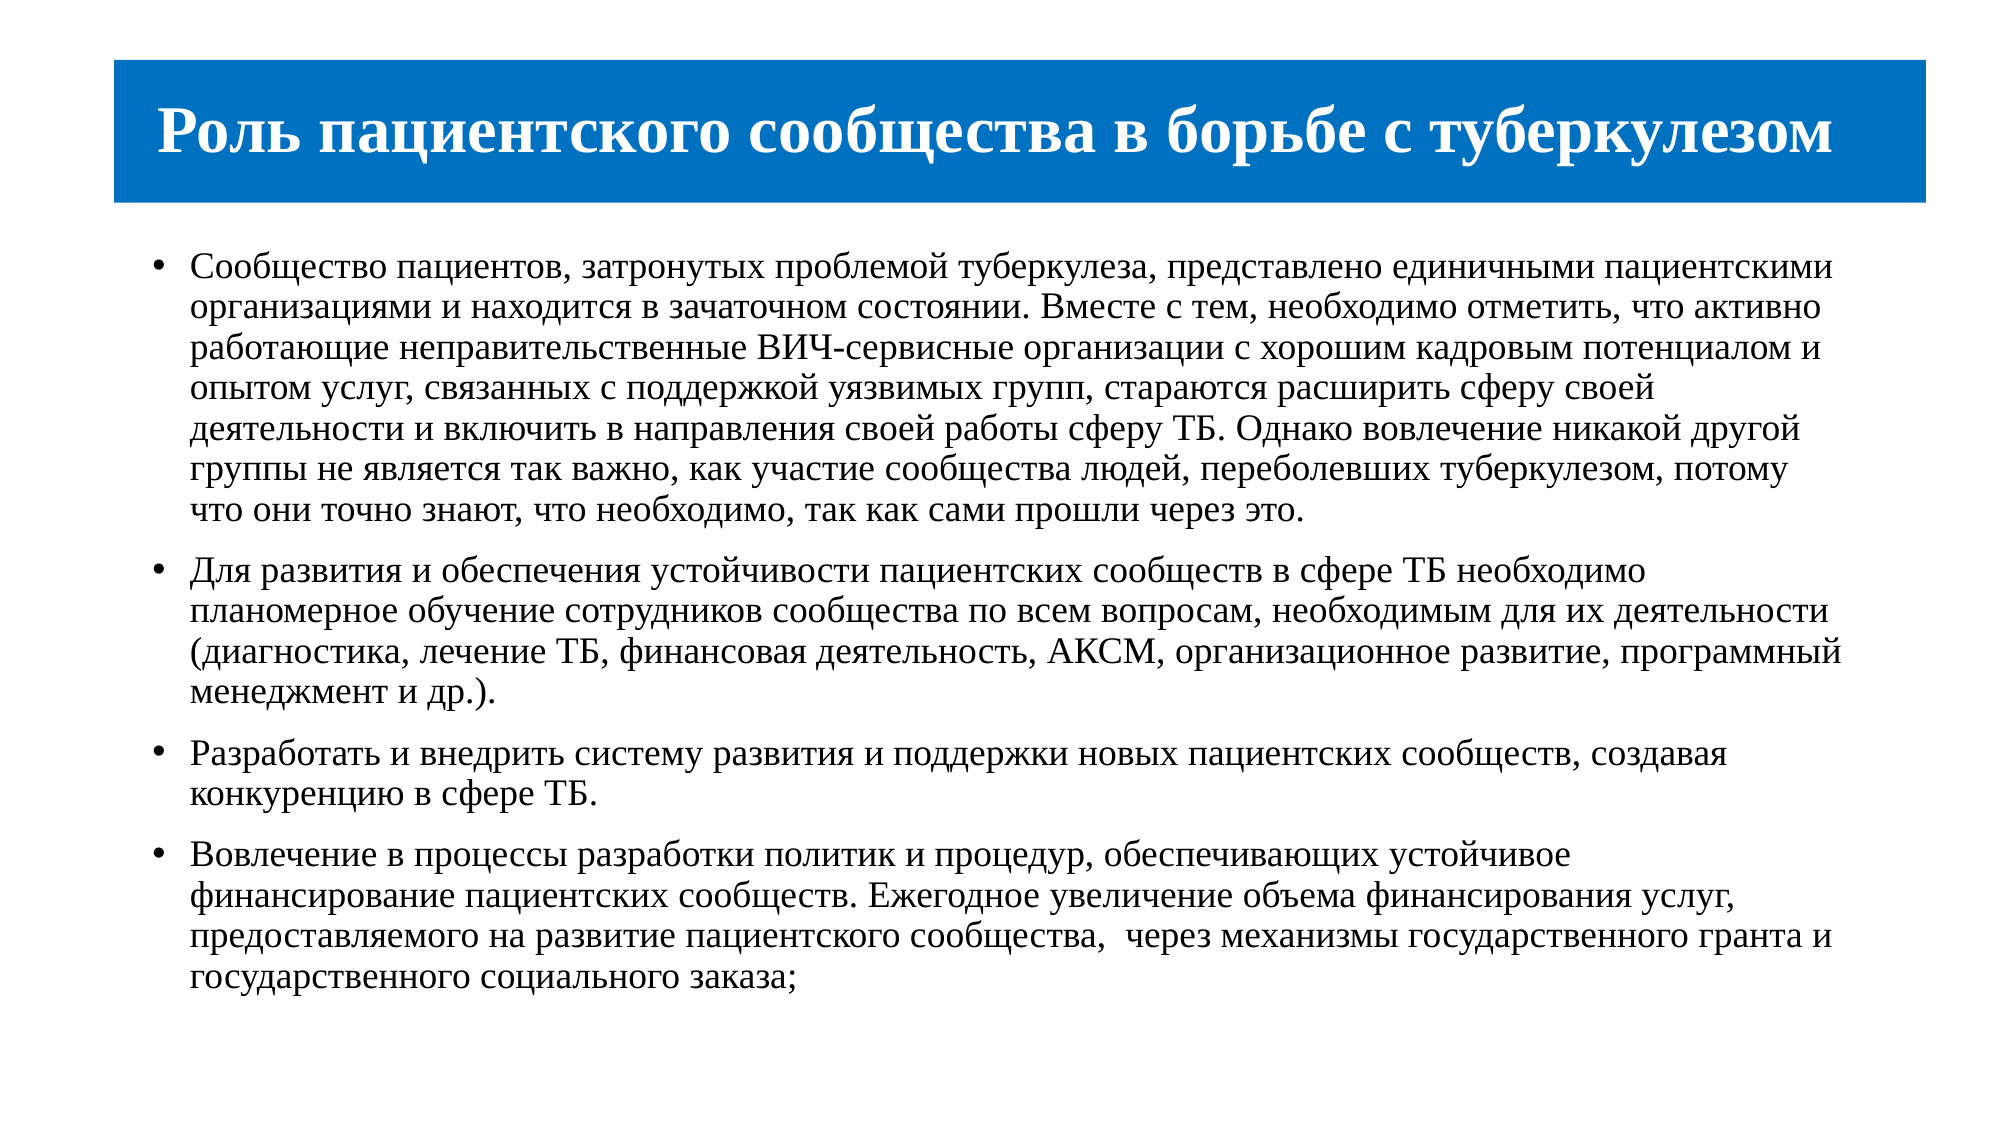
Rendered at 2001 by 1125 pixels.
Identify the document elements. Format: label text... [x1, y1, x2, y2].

text_box Роль пациентского сообщества в борьбе с туберкулезом [114, 59, 1926, 203]
list Сообщество пациентов, затронутых проблемой туберкулеза, представлено единичными пациентскими организациями и находится в зачаточном состоянии. Вместе с тем, необходимо отметить, что активно работающие неправительственные ВИЧ-сервисные организации с хорошим кадровым потенциалом и опытом услуг, связанных с поддержкой уязвимых групп, стараются расширить сферу своей деятельности и включить в направления своей работы сферу ТБ. Однако вовлечение никакой другой группы не является так важно, как участие сообщества людей, переболевших туберкулезом, потому что они точно знают, что необходимо, так как сами прошли через это. Для развития и обеспечения устойчивости пациентских сообществ в сфере ТБ необходимо планомерное обучение сотрудников сообщества по всем вопросам, необходимым для их деятельности (диагностика, лечение ТБ, финансовая деятельность, АКСМ, организационное развитие, программный менеджмент и др.). Разработать и внедрить систему развития и поддержки новых пациентских сообществ, создавая конкуренцию в сфере ТБ. Вовлечение в процессы разработки политик и процедур, обеспечивающих устойчивое финансирование пациентских сообществ. Ежегодное увеличение объема финансирования услуг, предоставляемого на развитие пациентского сообщества, через механизмы государственного гранта и государственного социального заказа; [137, 238, 1863, 1014]
